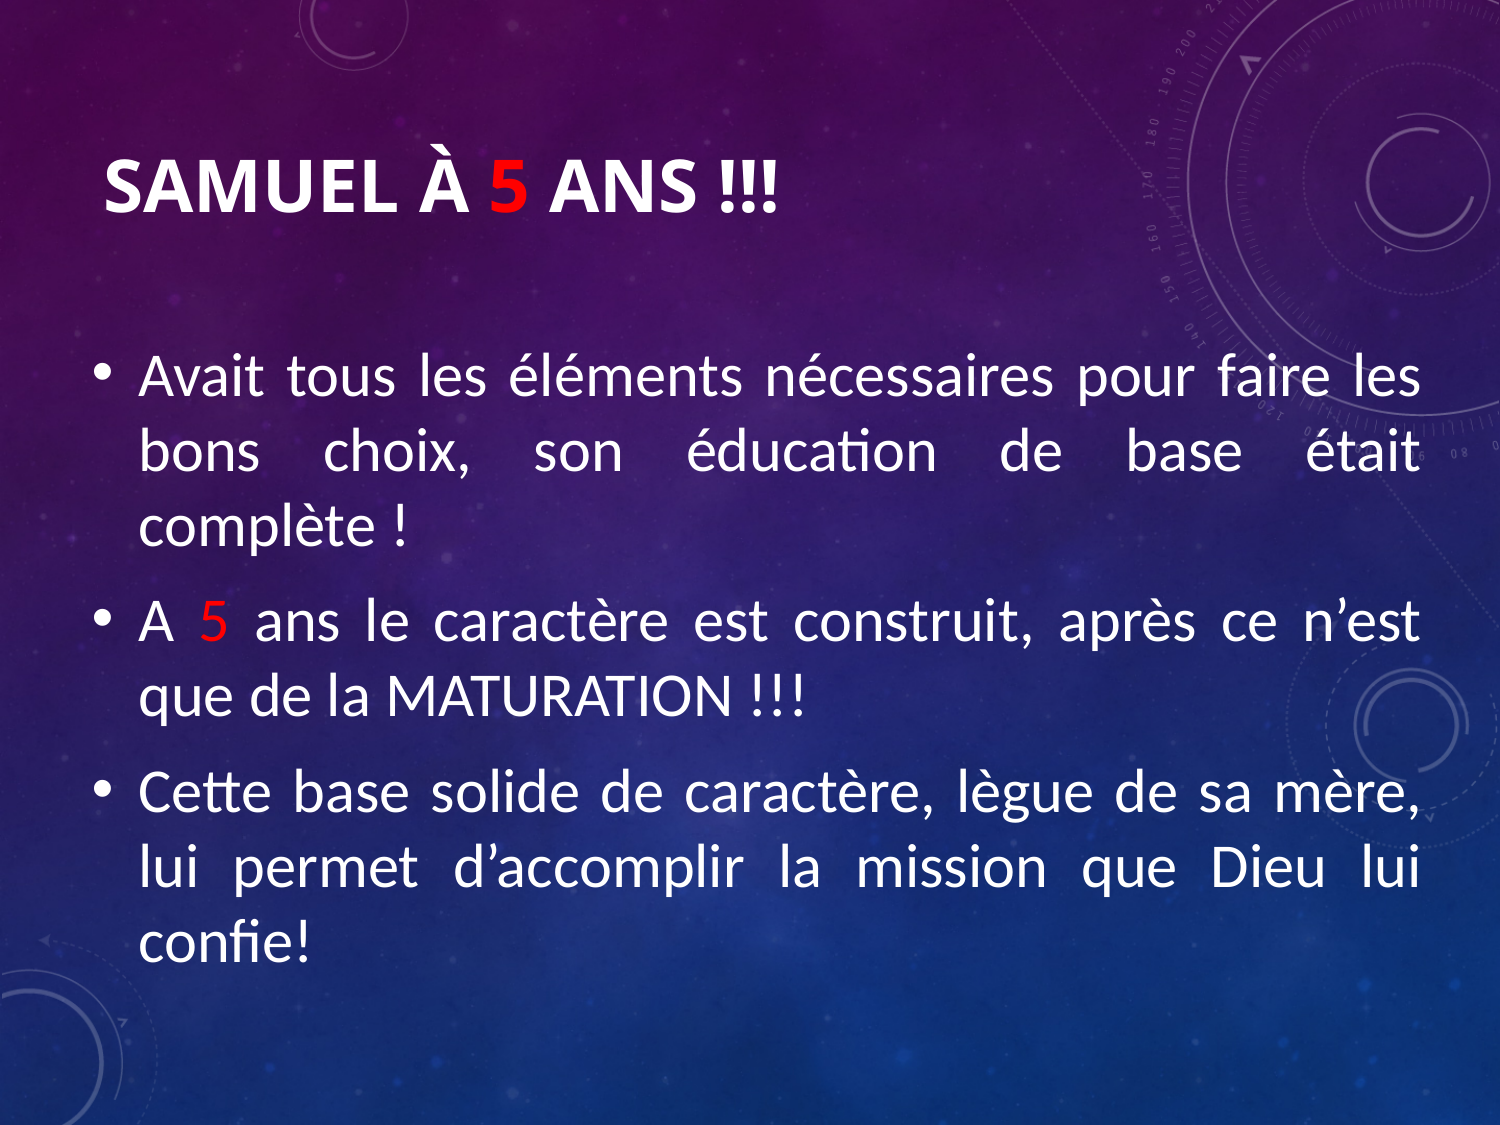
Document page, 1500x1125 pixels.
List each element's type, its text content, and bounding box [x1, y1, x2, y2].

title Samuel à 5 ans !!! [88, 90, 1439, 278]
picture [0, 0, 1500, 1125]
list Avait tous les éléments nécessaires pour faire les bons choix, son éducation de base était complète ! A 5 ans le caractère est construit, après ce n’est que de la MATURATION !!! Cette base solide de caractère, lègue de sa mère, lui permet d’accomplir la mission que Dieu lui confie! [76, 326, 1439, 1047]
